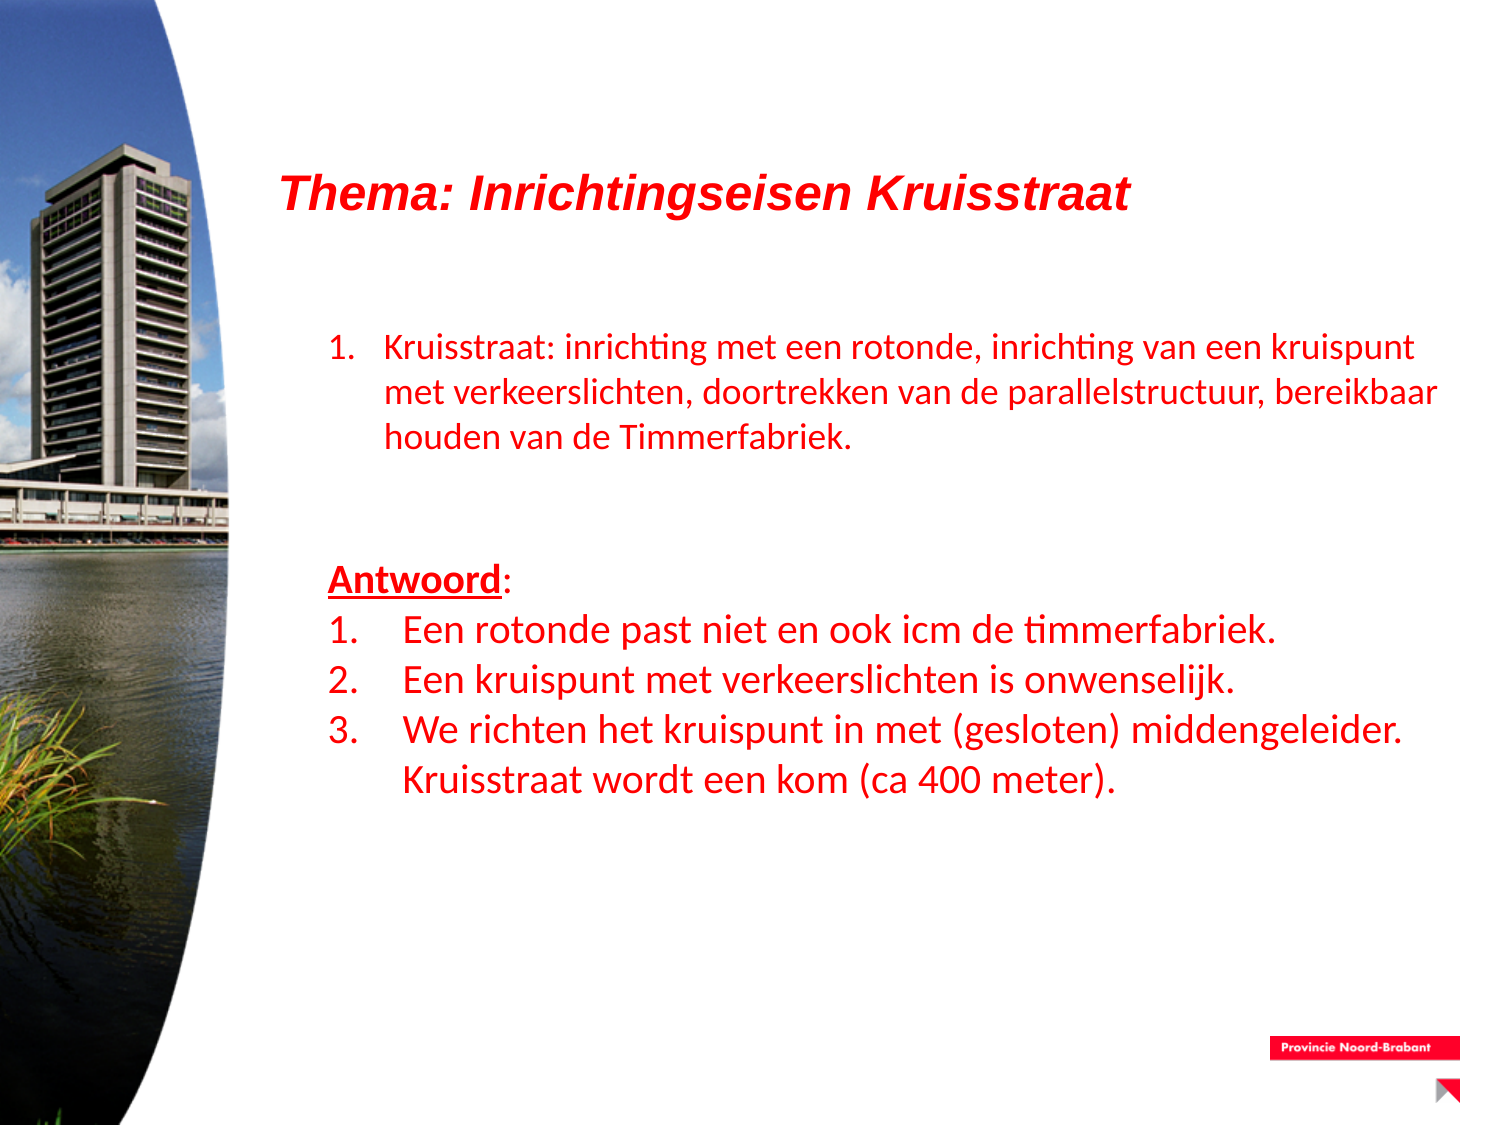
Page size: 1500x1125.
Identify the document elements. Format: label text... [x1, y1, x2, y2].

title Thema: Inrichtingseisen Kruisstraat [277, 160, 1500, 300]
text_box Antwoord: Een rotonde past niet en ook icm de timmerfabriek. Een kruispunt met verkeerslichten is onwenselijk. We richten het kruispunt in met (gesloten) middengeleider. Kruisstraat wordt een kom (ca 400 meter). [312, 543, 1459, 809]
picture [0, 0, 231, 1125]
text_box Kruisstraat: inrichting met een rotonde, inrichting van een kruispunt met verkeerslichten, doortrekken van de parallelstructuur, bereikbaar houden van de Timmerfabriek. [312, 314, 1459, 543]
picture [1270, 1036, 1460, 1103]
